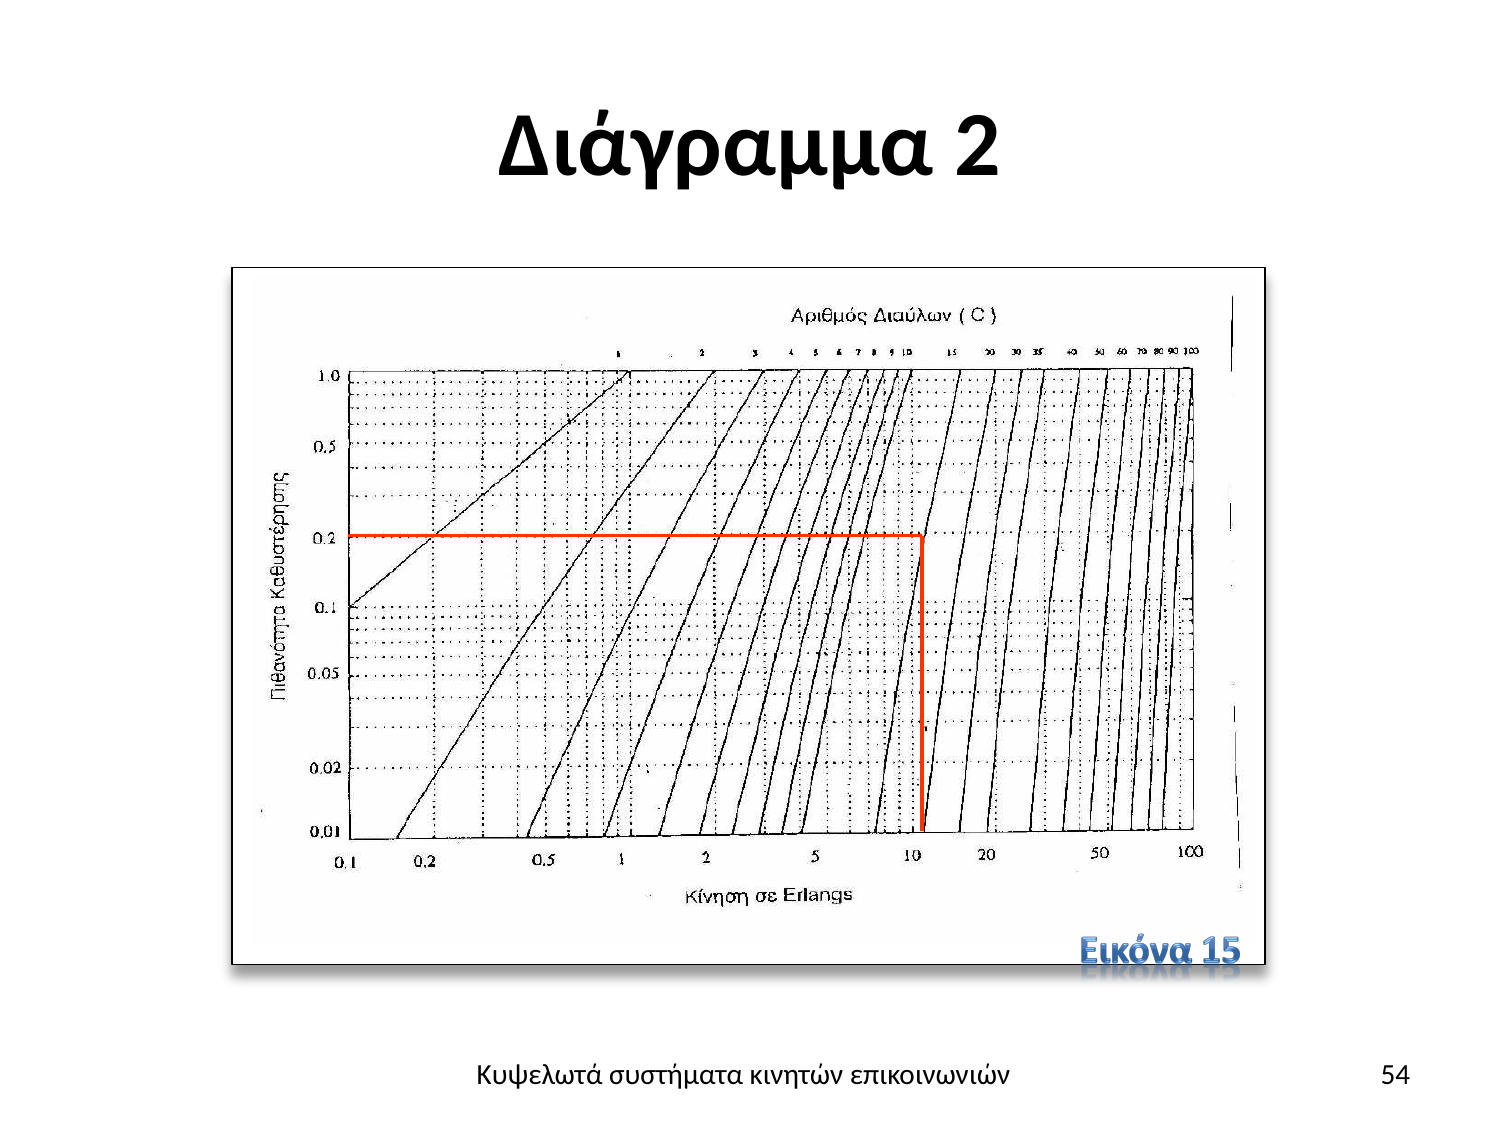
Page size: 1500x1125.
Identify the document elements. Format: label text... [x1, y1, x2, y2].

title Διάγραμμα 2 [75, 45, 1425, 233]
text_box 54 [1074, 1042, 1425, 1103]
text_box Κυψελωτά συστήματα κινητών επικοινωνιών [425, 1042, 1063, 1103]
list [214, 262, 1286, 1006]
